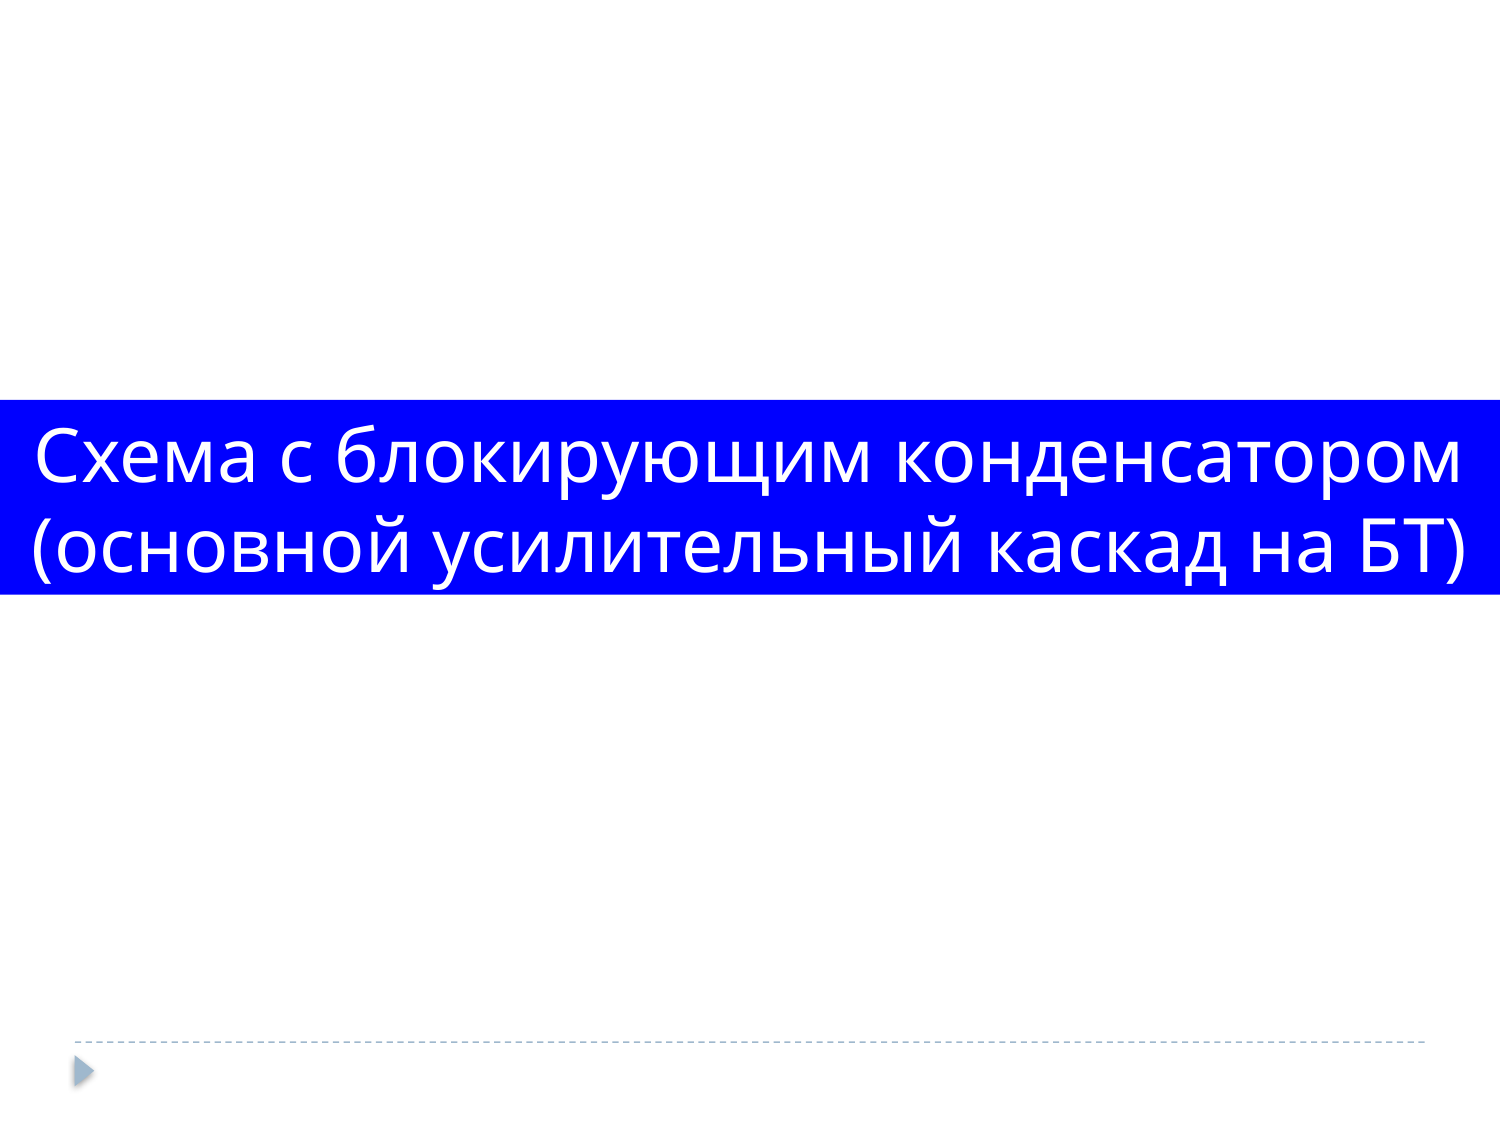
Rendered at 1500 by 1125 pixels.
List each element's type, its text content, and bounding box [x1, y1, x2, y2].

text_box Схема с блокирующим конденсатором (основной усилительный каскад на БТ) [0, 399, 1500, 595]
